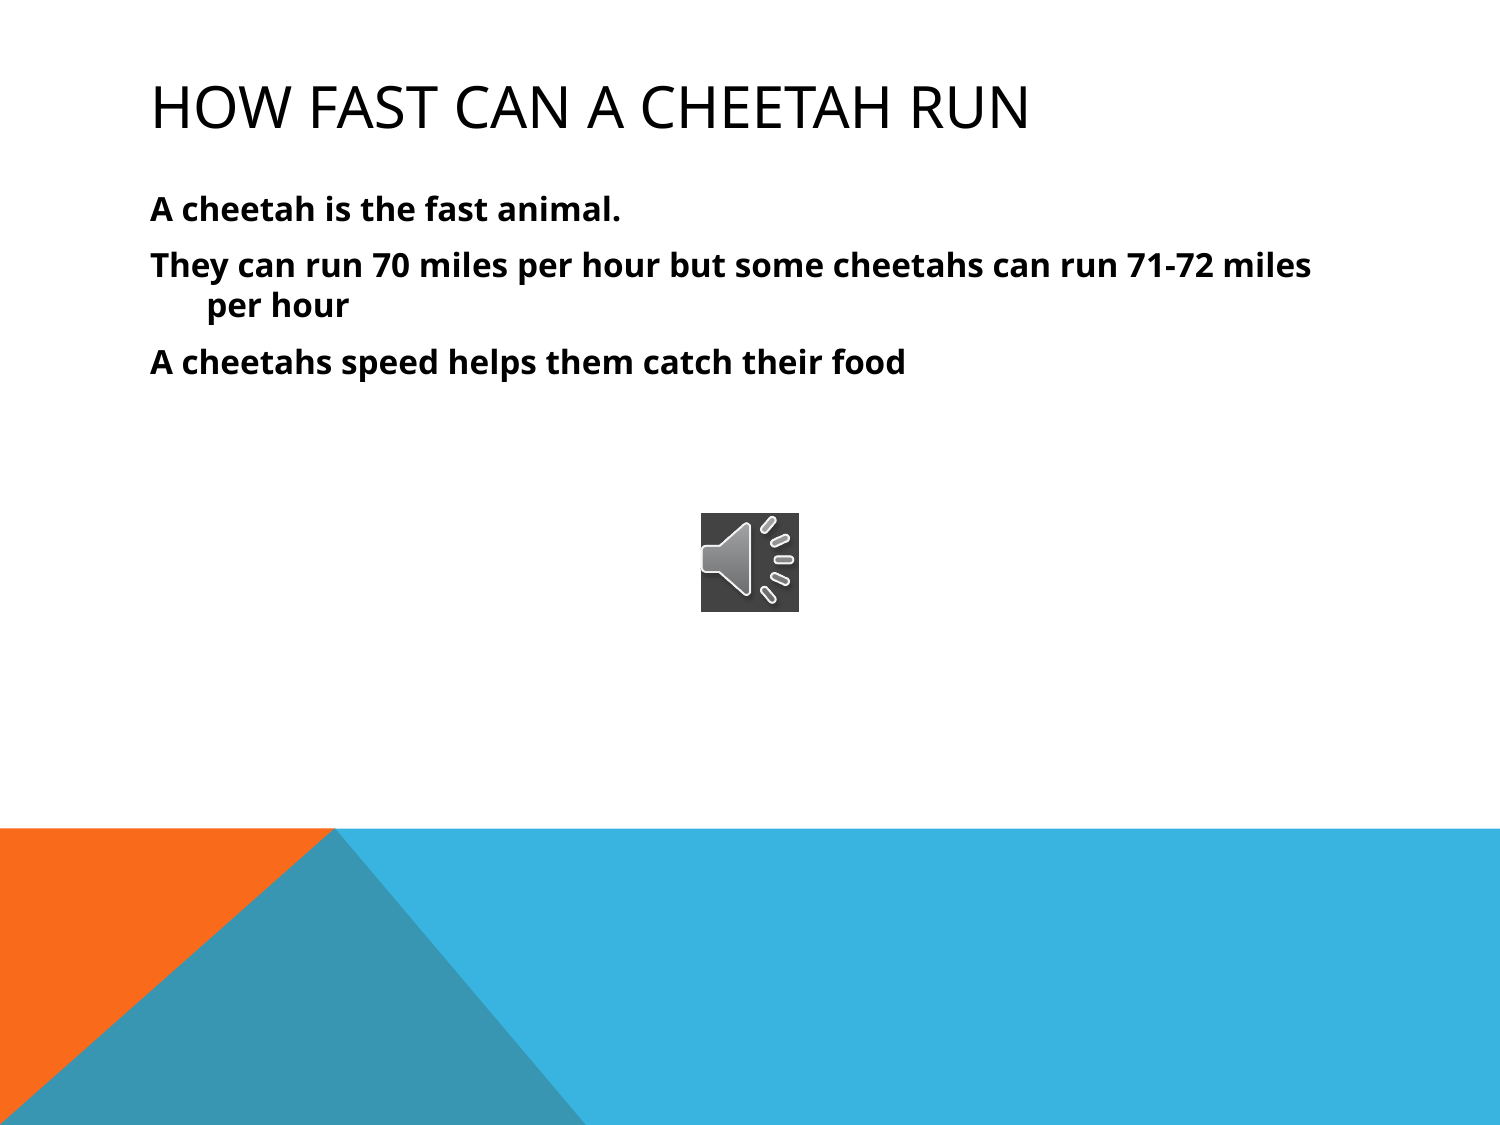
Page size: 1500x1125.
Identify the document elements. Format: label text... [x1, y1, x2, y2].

title How fast can a cheetah run [135, 60, 1369, 150]
list A cheetah is the fast animal. They can run 70 miles per hour but some cheetahs can run 71-72 miles per hour A cheetahs speed helps them catch their food [135, 180, 1369, 768]
picture [699, 512, 801, 613]
